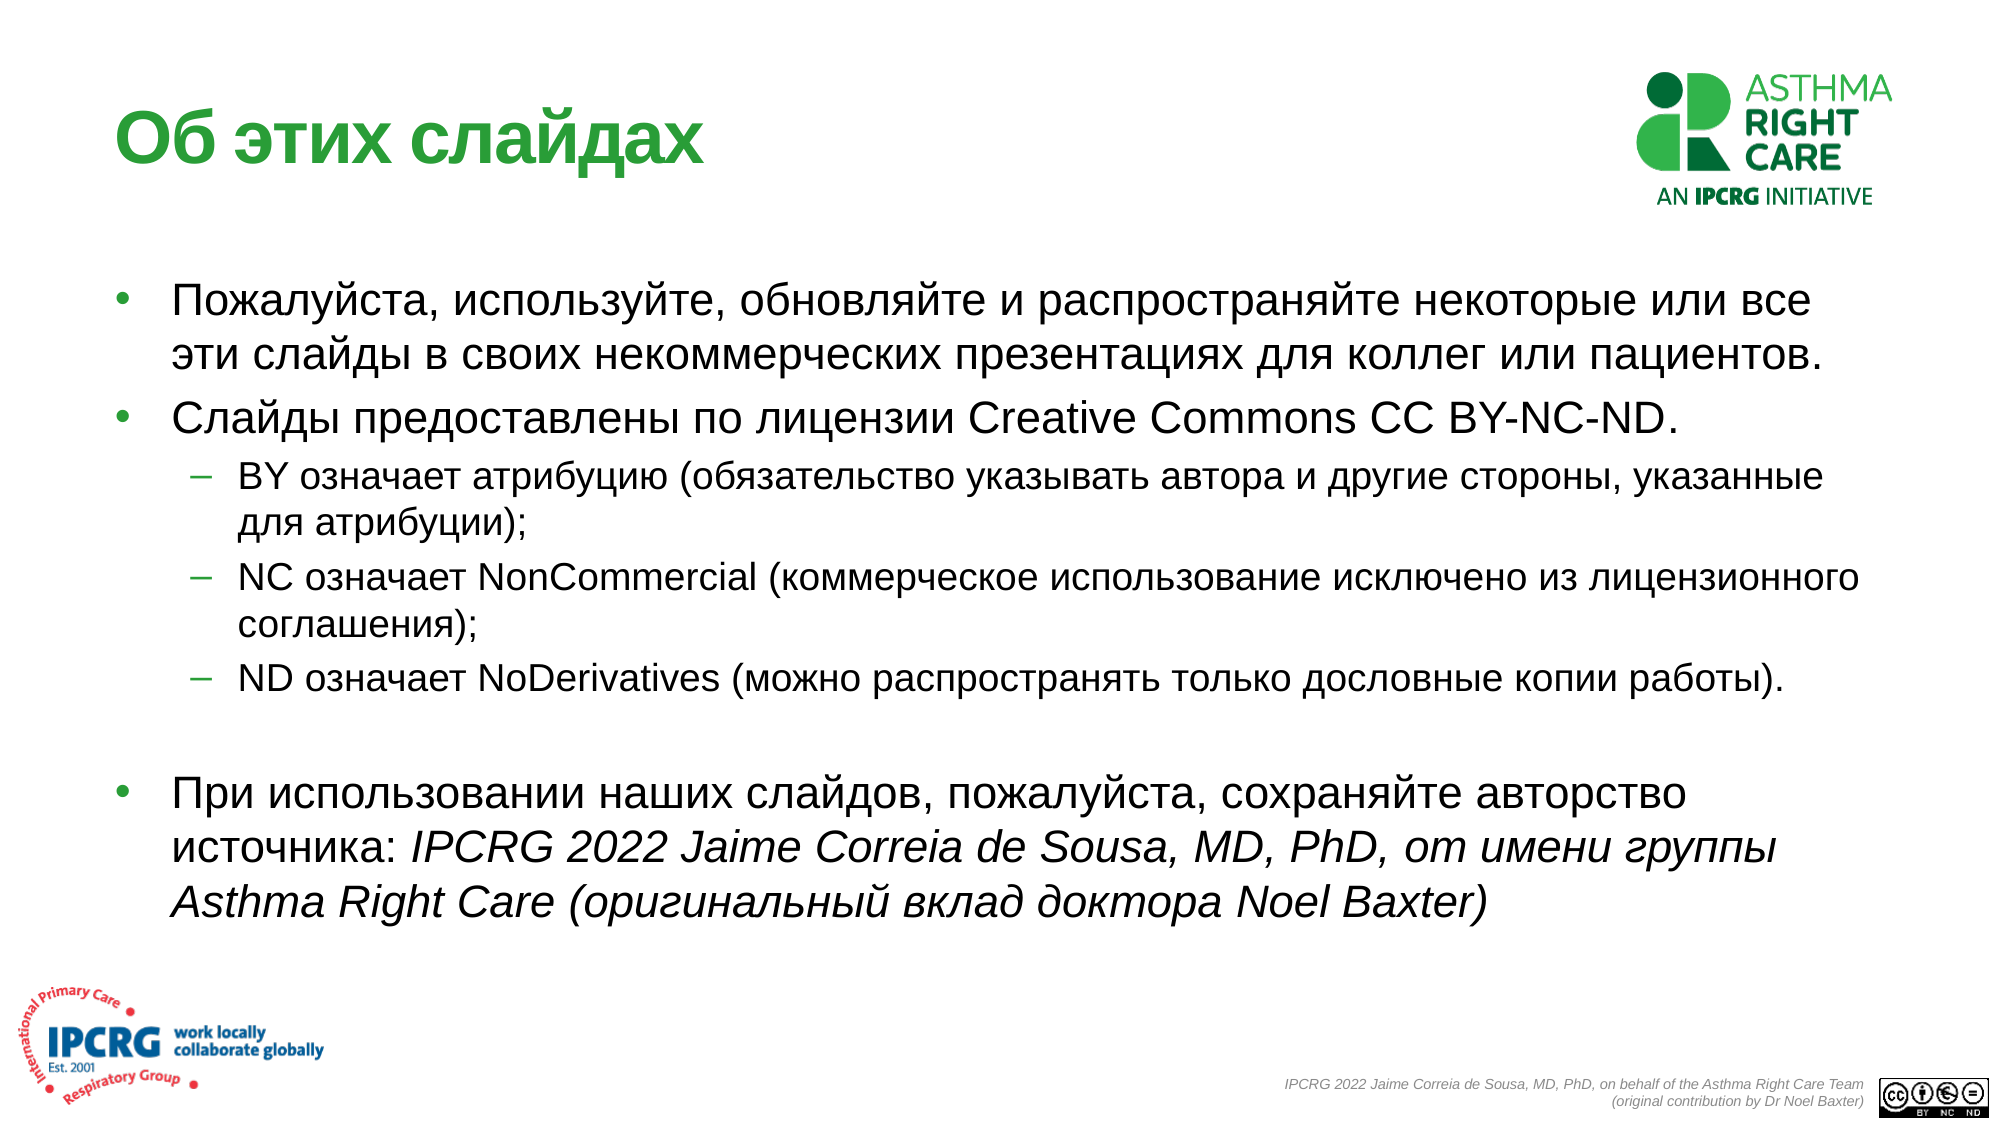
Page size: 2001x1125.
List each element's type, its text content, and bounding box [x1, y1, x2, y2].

title Об этих слайдах [99, 45, 1238, 233]
text_box [1489, 1064, 2000, 1124]
picture [18, 987, 324, 1105]
list Пожалуйста, используйте, обновляйте и распространяйте некоторые или все эти слайды в своих некоммерческих презентациях для коллег или пациентов. Слайды предоставлены по лицензии Creative Commons CC BY-NC-ND. BY означает атрибуцию (обязательство указывать автора и другие стороны, указанные для атрибуции); NC означает NonCommercial (коммерческое использование исключено из лицензионного соглашения); ND означает NoDerivatives (можно распространять только дословные копии работы). При использовании наших слайдов, пожалуйста, сохраняйте авторство источника: IPCRG 2022 Jaime Correia de Sousa, MD, PhD, от имени группы Asthma Right Care (оригинальный вклад доктора Noel Baxter) [99, 262, 1900, 1005]
picture [1628, 67, 1900, 210]
